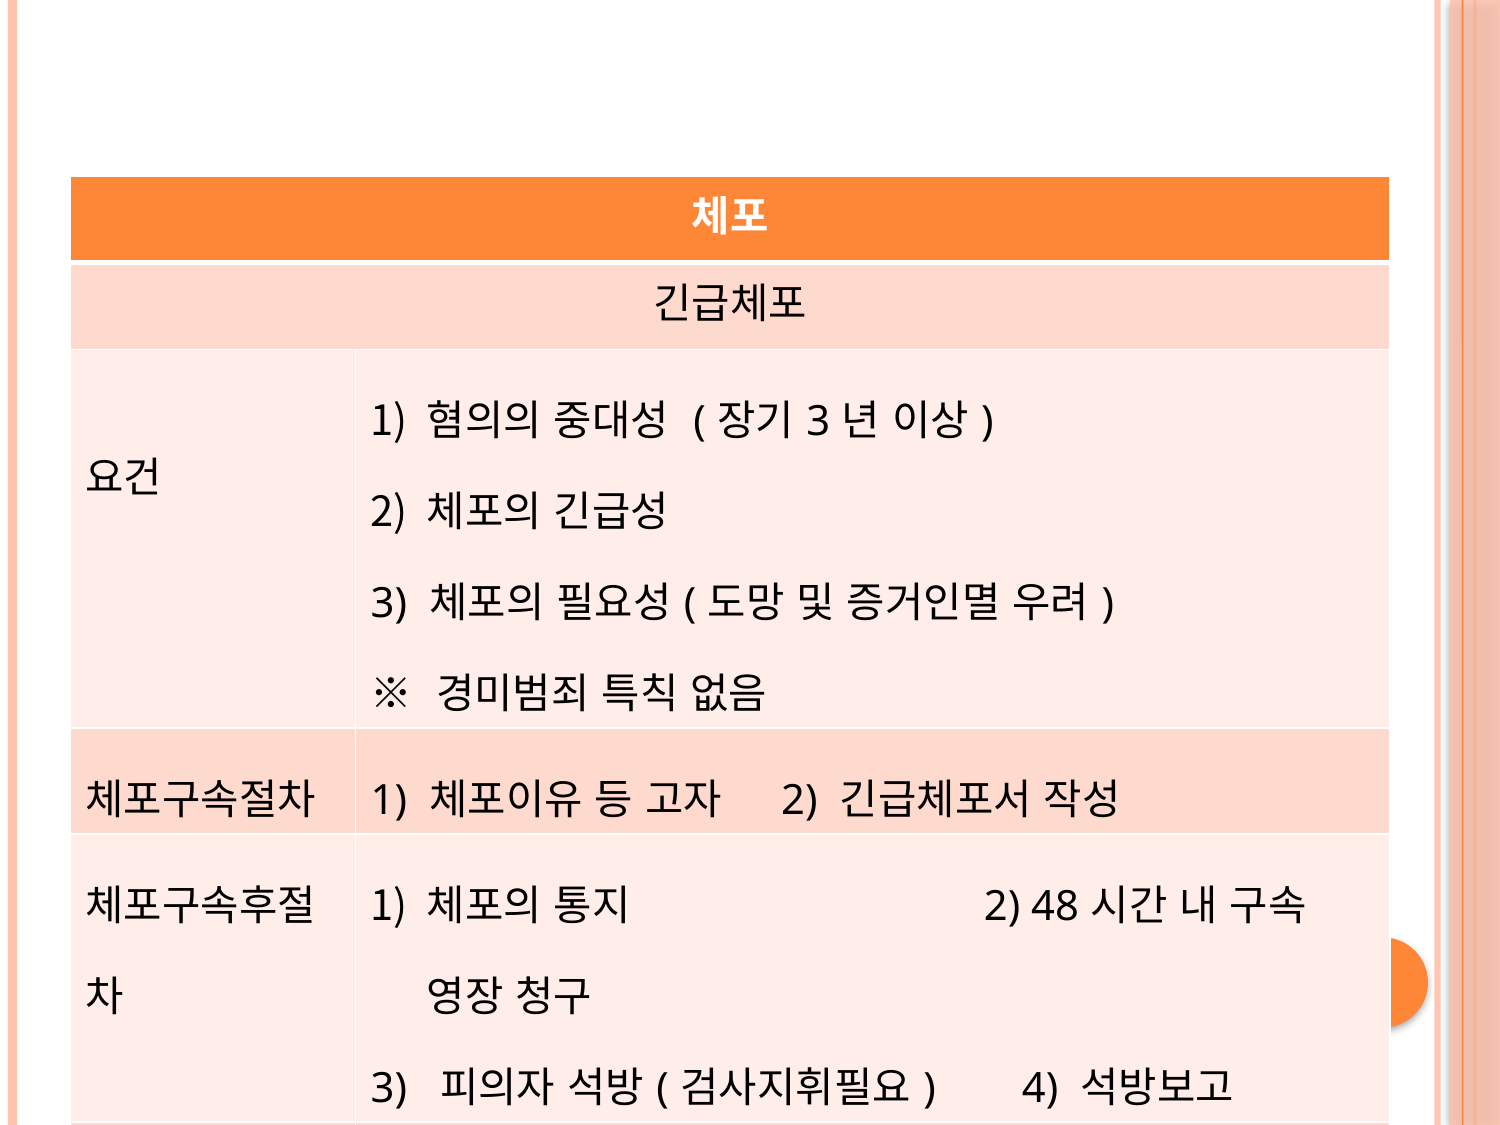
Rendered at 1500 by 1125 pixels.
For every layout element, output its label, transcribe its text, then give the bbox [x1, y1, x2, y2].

table_cell 요건 [71, 350, 355, 727]
table_header 체포 [71, 177, 1389, 260]
table_cell 체포의 통지 2) 48시간 내 구속 영장 청구 3) 피의자 석방(검사지휘필요) 4) 석방보고 [356, 835, 1389, 1121]
table_cell 긴급체포 [71, 265, 1389, 349]
table_cell 체포구속절차 [71, 729, 355, 833]
table_cell 1) 체포이유 등 고자 2) 긴급체포서 작성 [356, 729, 1389, 833]
table_cell 혐의의 중대성 (장기3년 이상) 체포의 긴급성 3) 체포의 필요성(도망 및 증거인멸 우려) ※ 경미범죄 특칙 없음 [356, 350, 1389, 727]
table_cell 체포구속후절차 [71, 835, 355, 1121]
